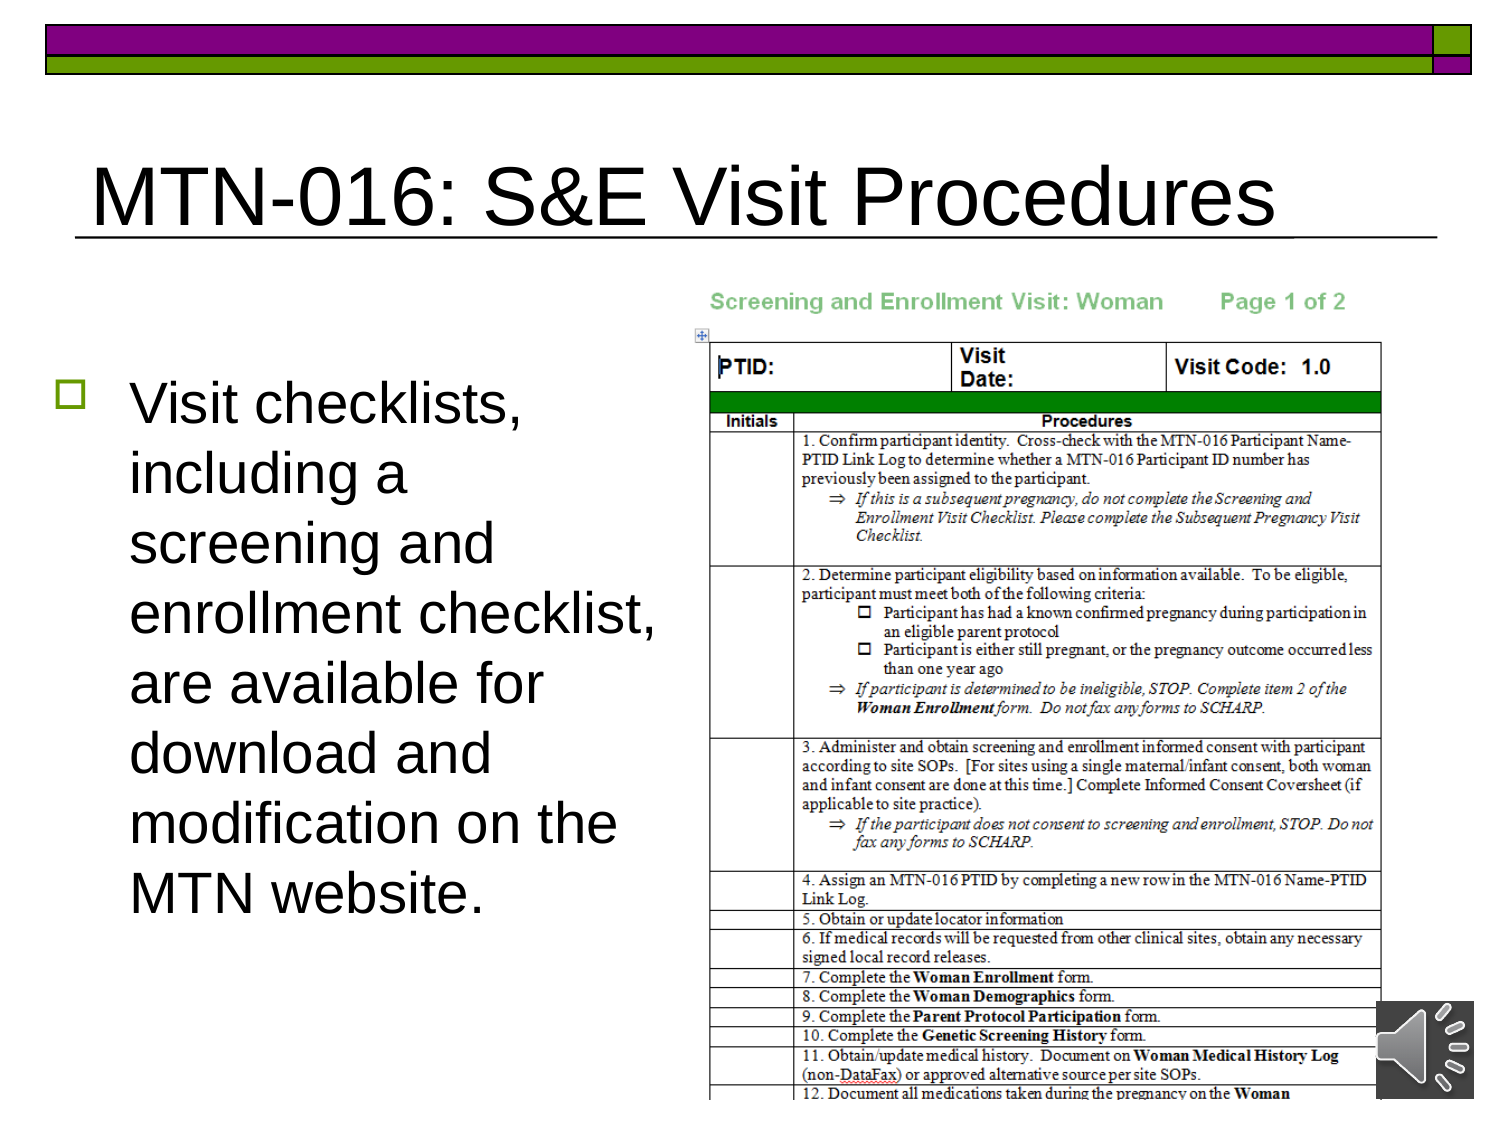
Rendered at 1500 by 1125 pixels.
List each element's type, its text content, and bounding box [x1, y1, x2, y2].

text_box Visit checklists, including a screening and enrollment checklist, are available for download and modification on the MTN website. [37, 357, 682, 1100]
title MTN-016: S&E Visit Procedures [75, 62, 1425, 250]
picture [687, 267, 1476, 1101]
